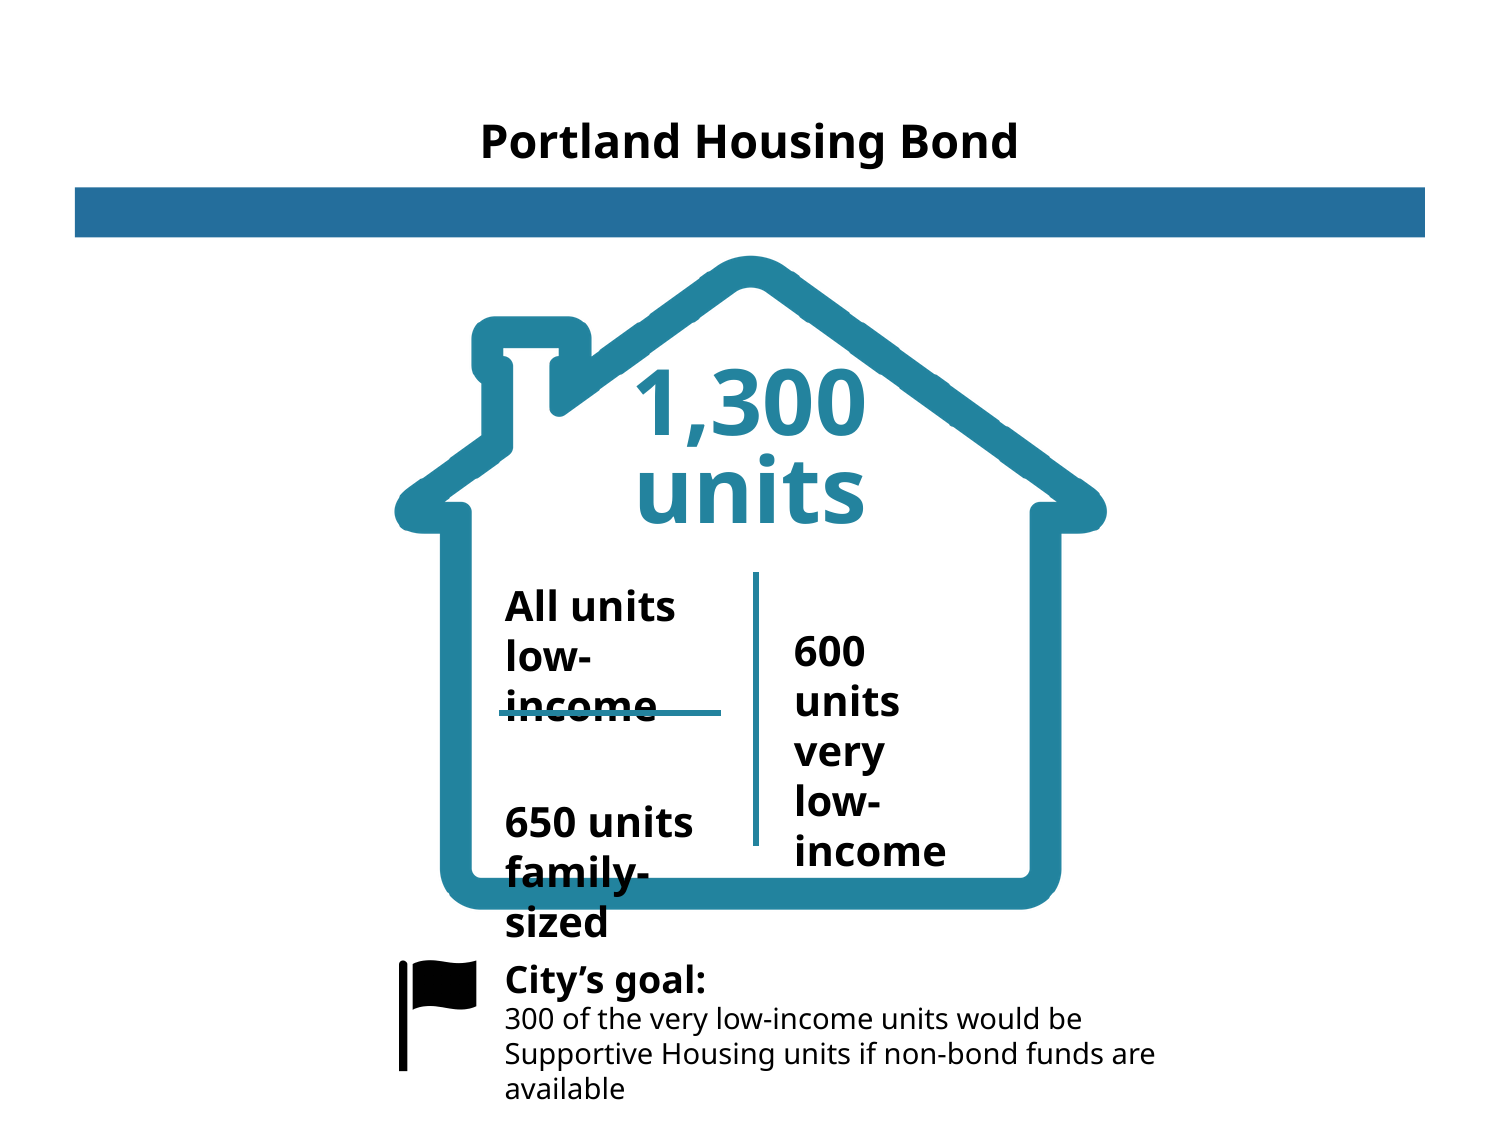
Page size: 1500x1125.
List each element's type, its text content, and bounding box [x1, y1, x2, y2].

text_box [1397, 187, 1425, 238]
title Portland Housing Bond [103, 59, 1397, 278]
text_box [349, 239, 1204, 1082]
text_box [74, 187, 103, 238]
